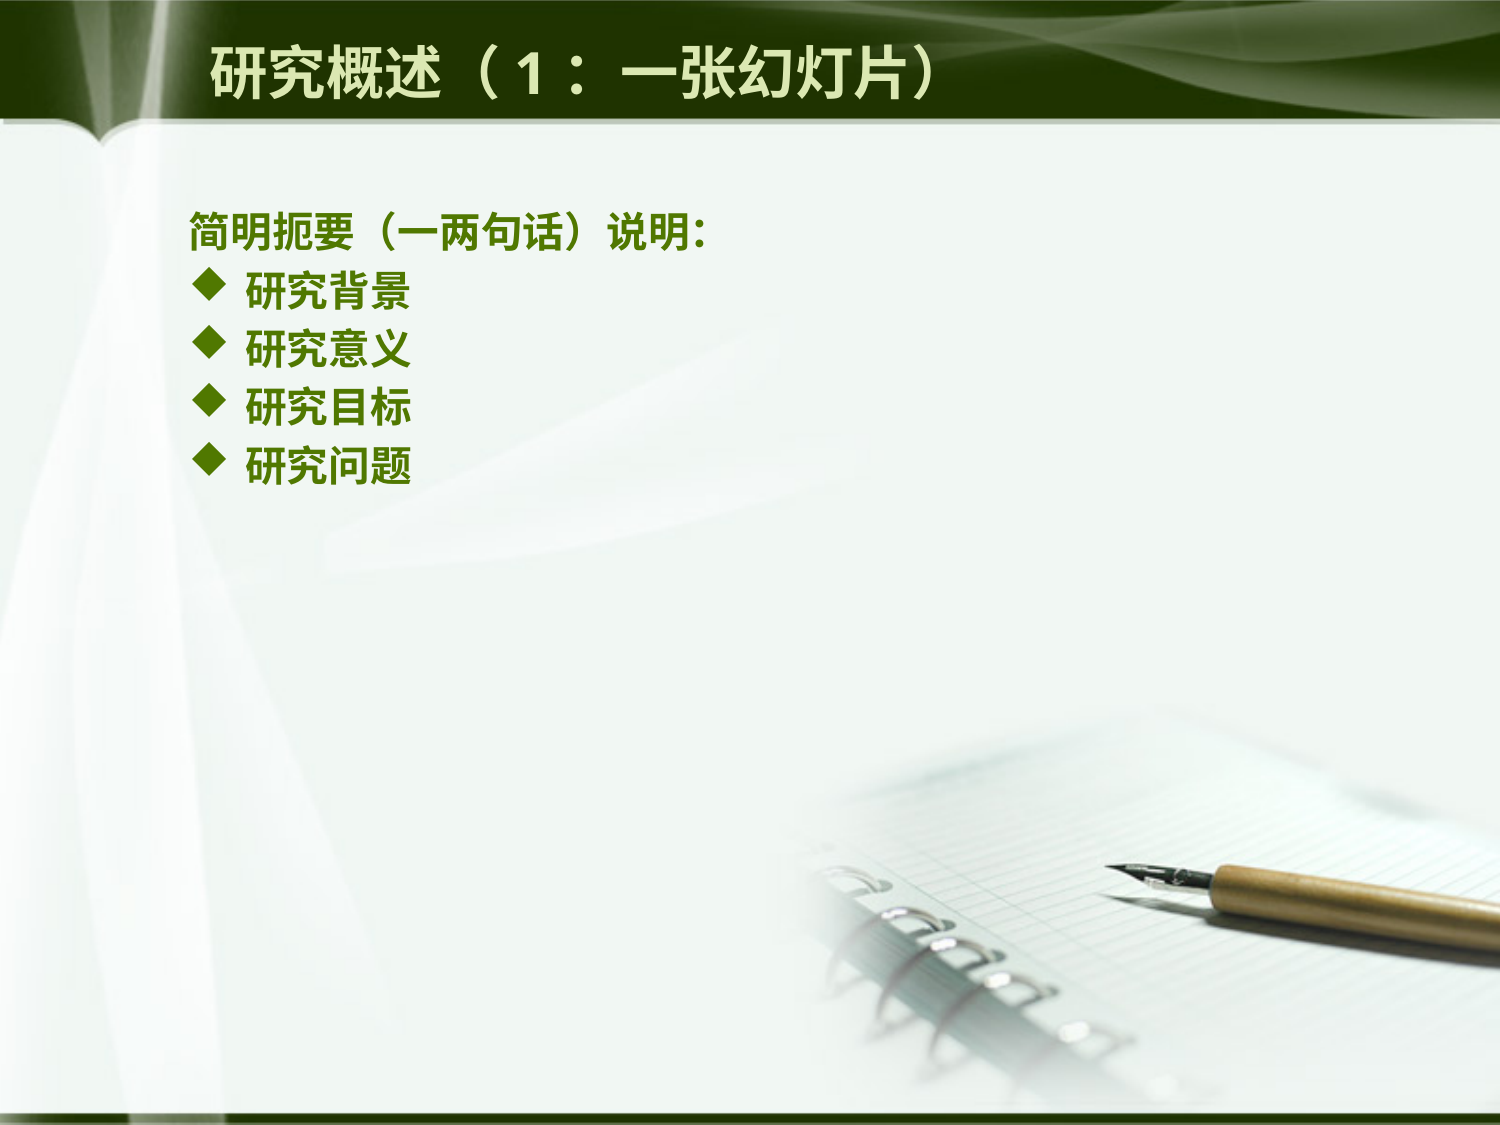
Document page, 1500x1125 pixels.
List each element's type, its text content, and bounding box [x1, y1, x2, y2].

title 研究概述（1：一张幻灯片） [194, 21, 1482, 122]
list 简明扼要（一两句话）说明： 研究背景 研究意义 研究目标 研究问题 [173, 198, 1342, 946]
picture [0, 0, 1500, 1125]
